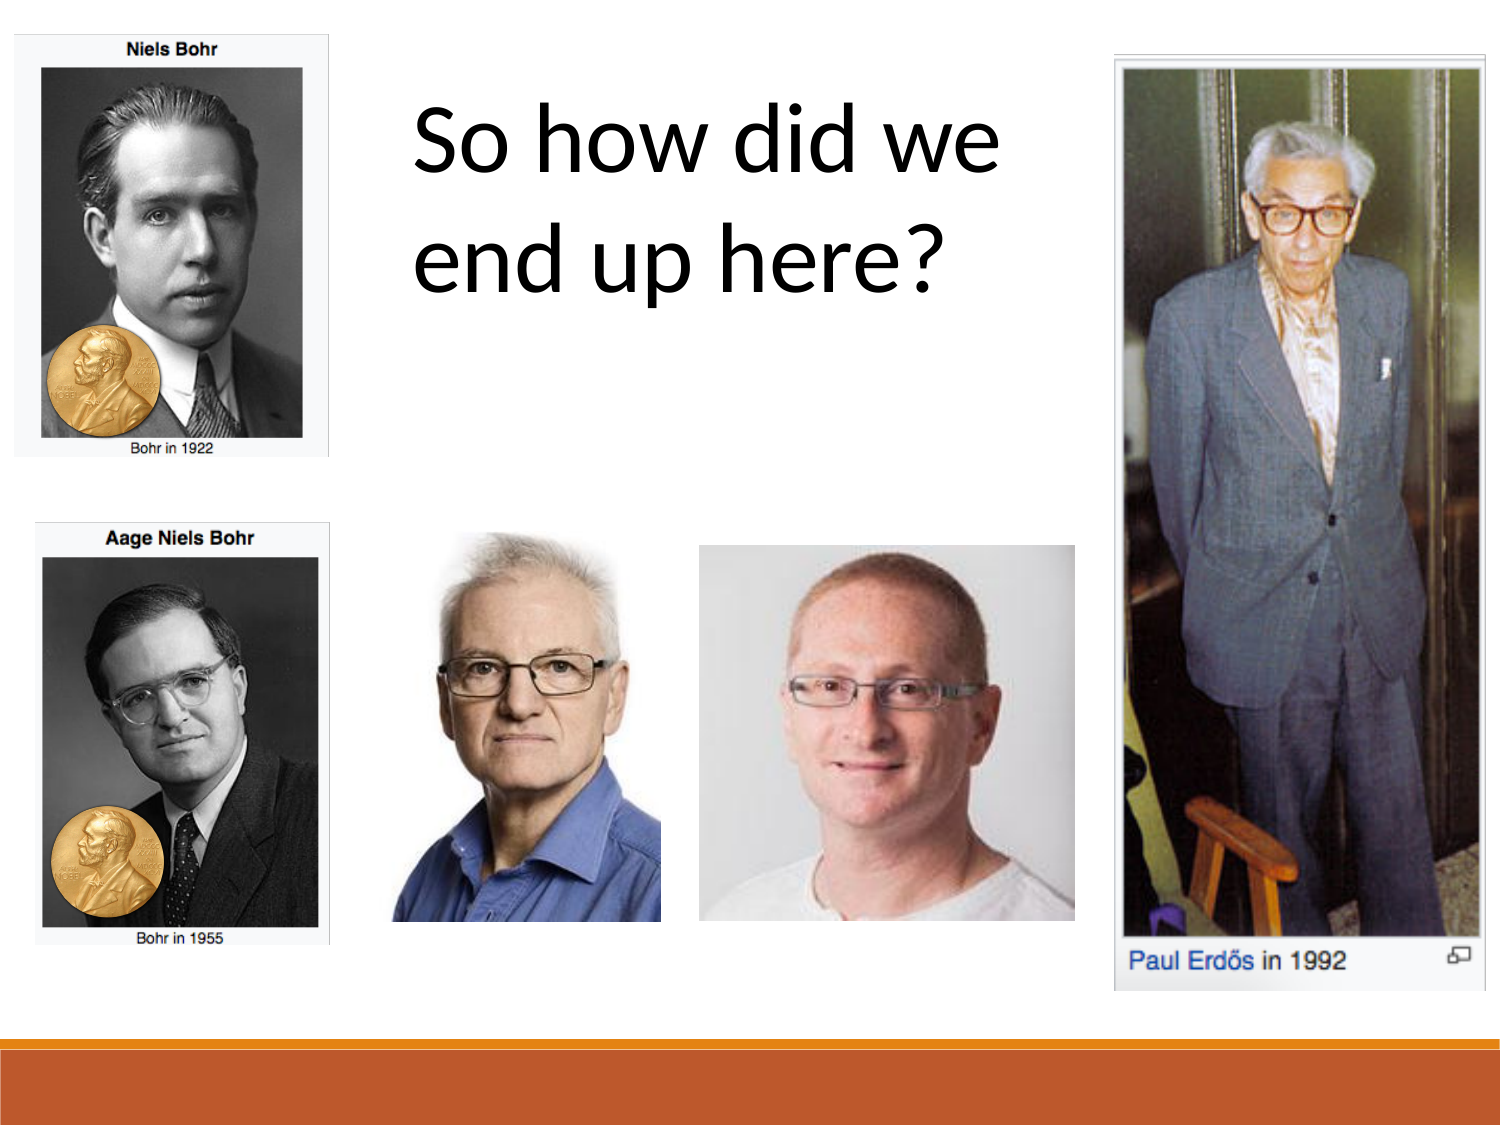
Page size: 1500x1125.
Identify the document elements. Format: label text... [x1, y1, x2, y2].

picture [698, 545, 1075, 922]
text_box So how did we end up here? [397, 64, 1075, 320]
picture [368, 530, 662, 922]
picture [13, 33, 331, 458]
picture [1113, 52, 1488, 992]
picture [34, 521, 331, 945]
